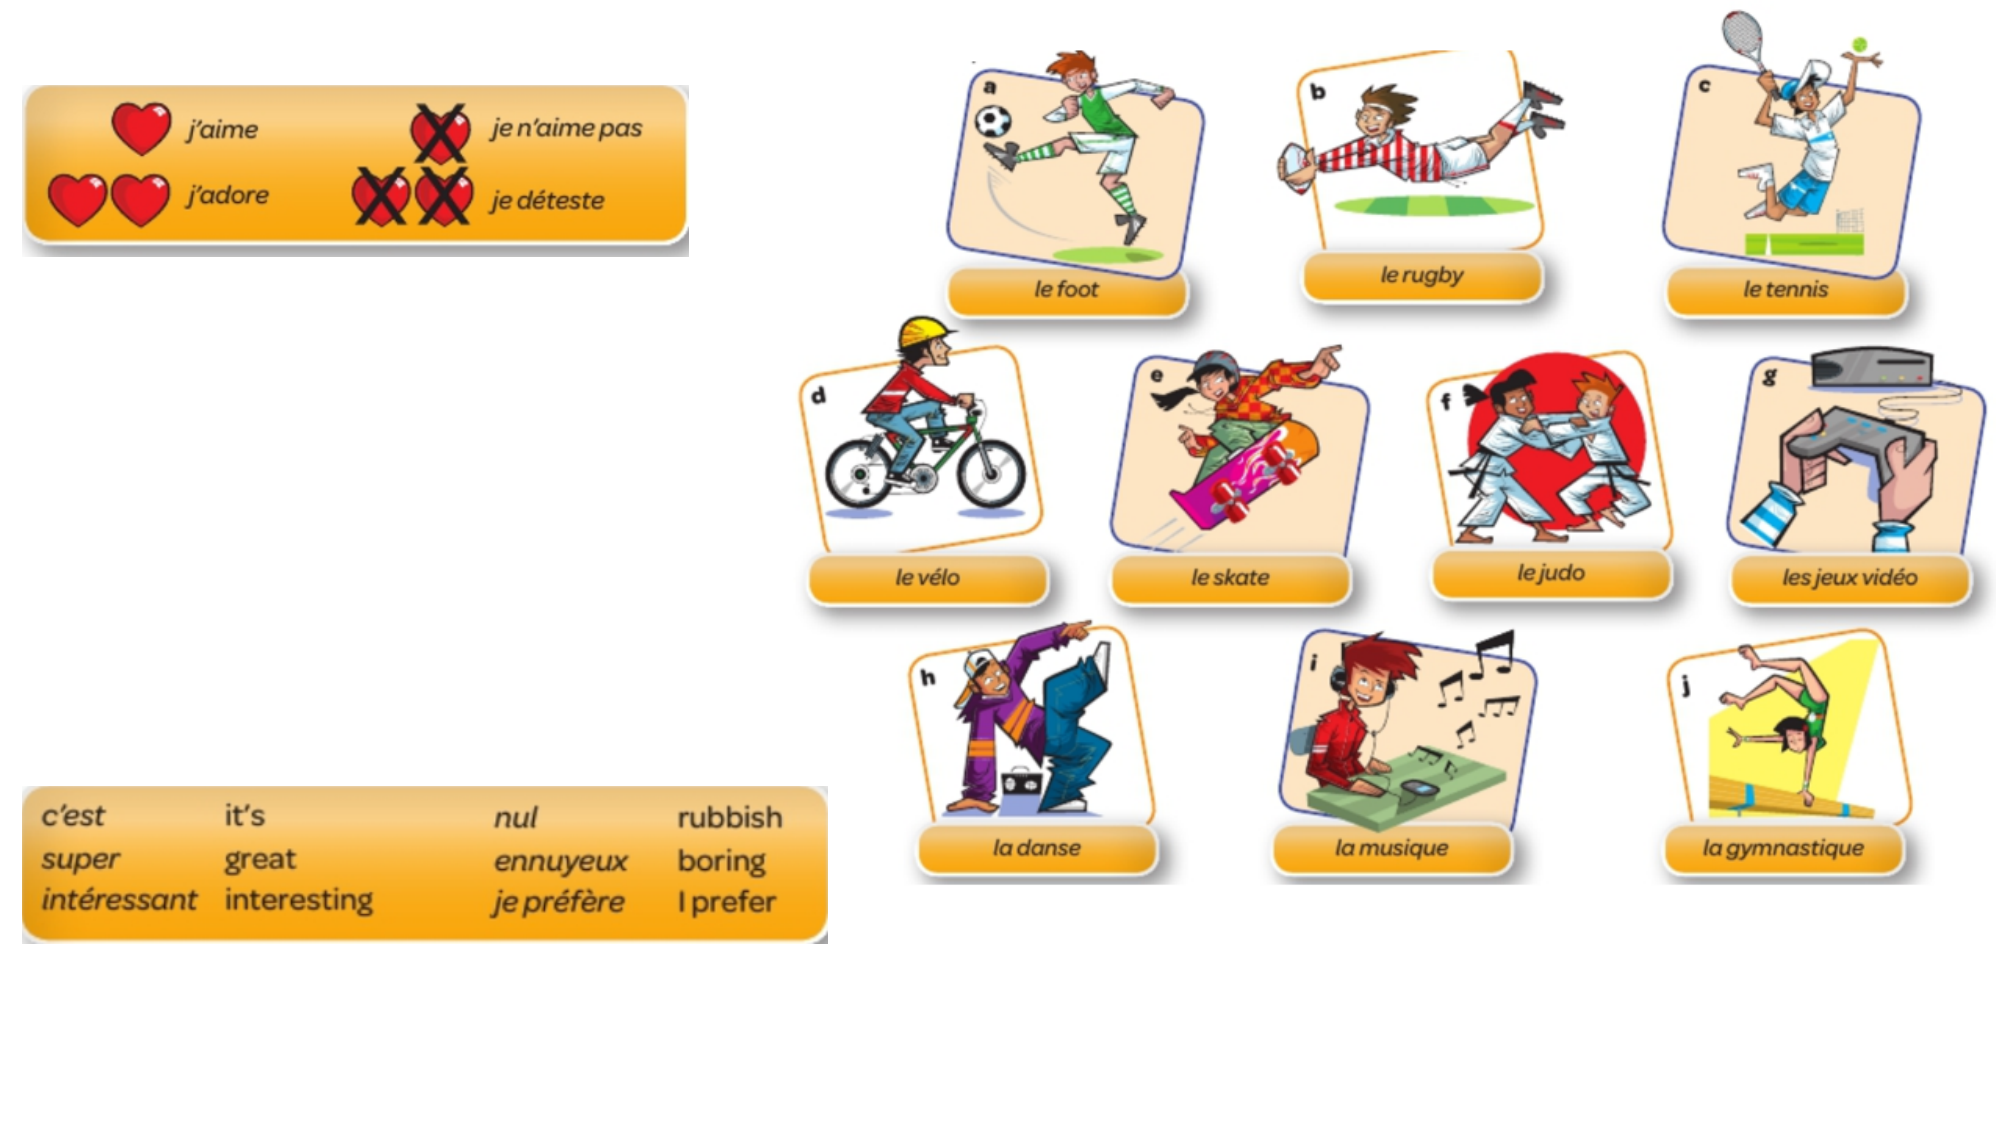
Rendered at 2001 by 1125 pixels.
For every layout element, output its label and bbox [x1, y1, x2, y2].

picture [22, 0, 1996, 944]
